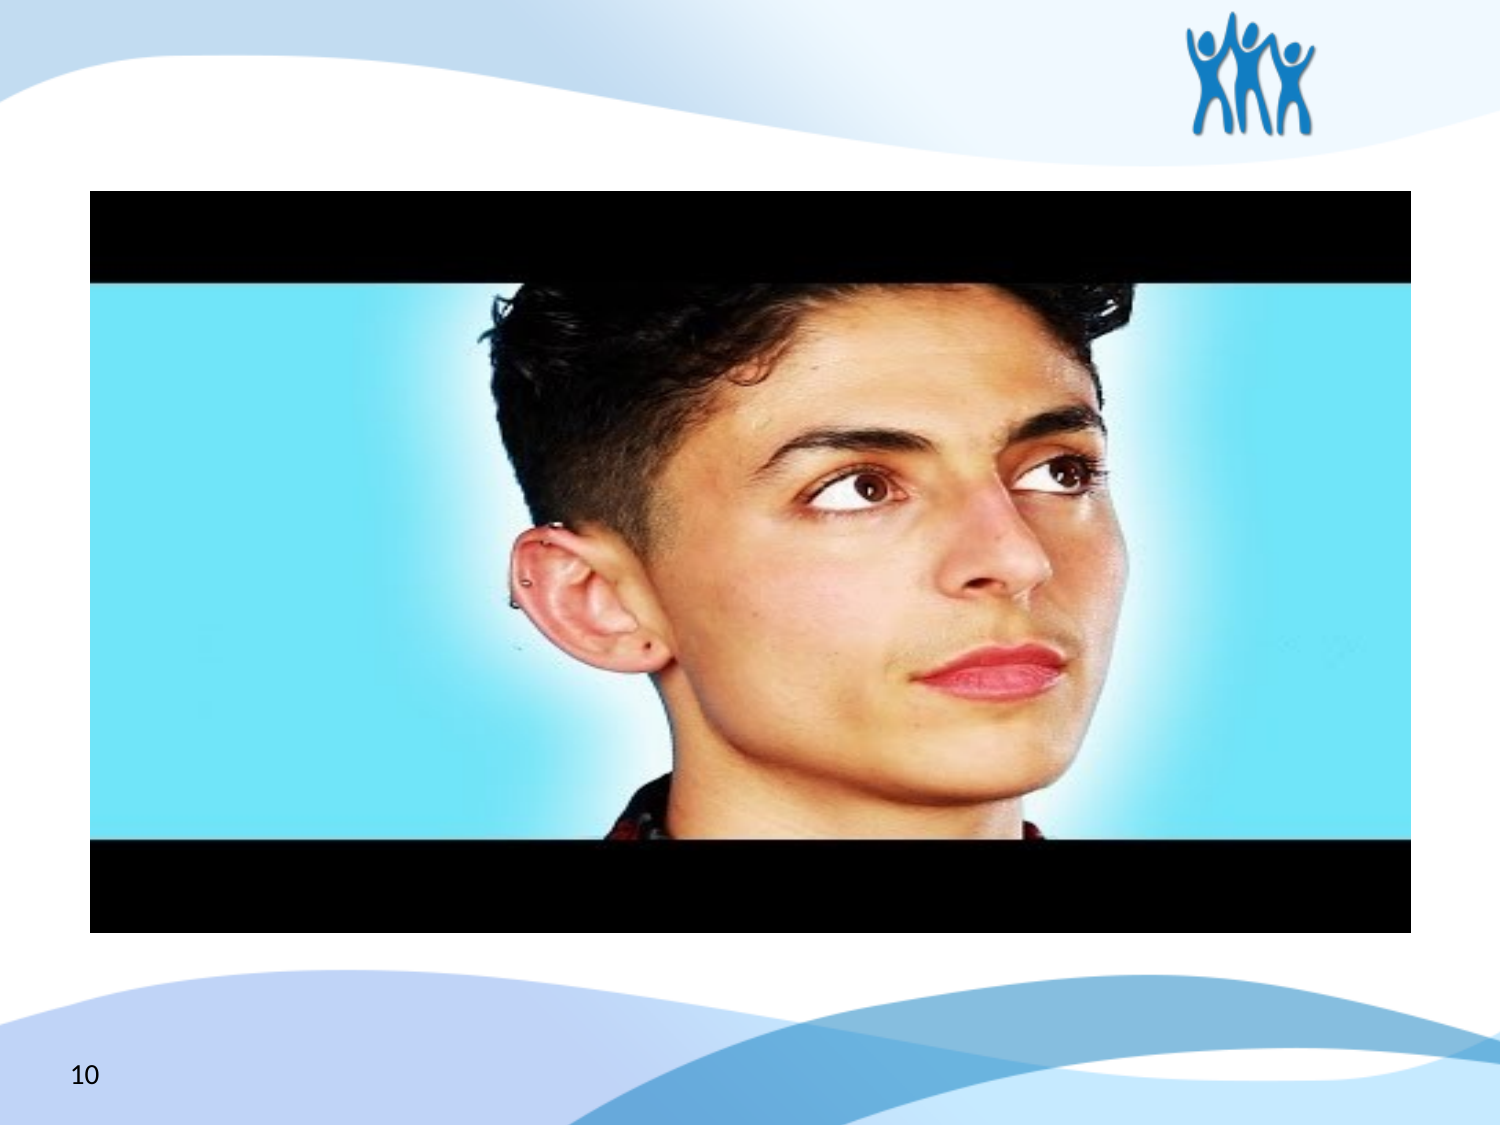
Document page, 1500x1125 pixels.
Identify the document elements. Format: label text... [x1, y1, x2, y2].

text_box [89, 190, 1412, 934]
slide_number 10 [55, 1042, 150, 1103]
list Intersex [37, 370, 1488, 950]
